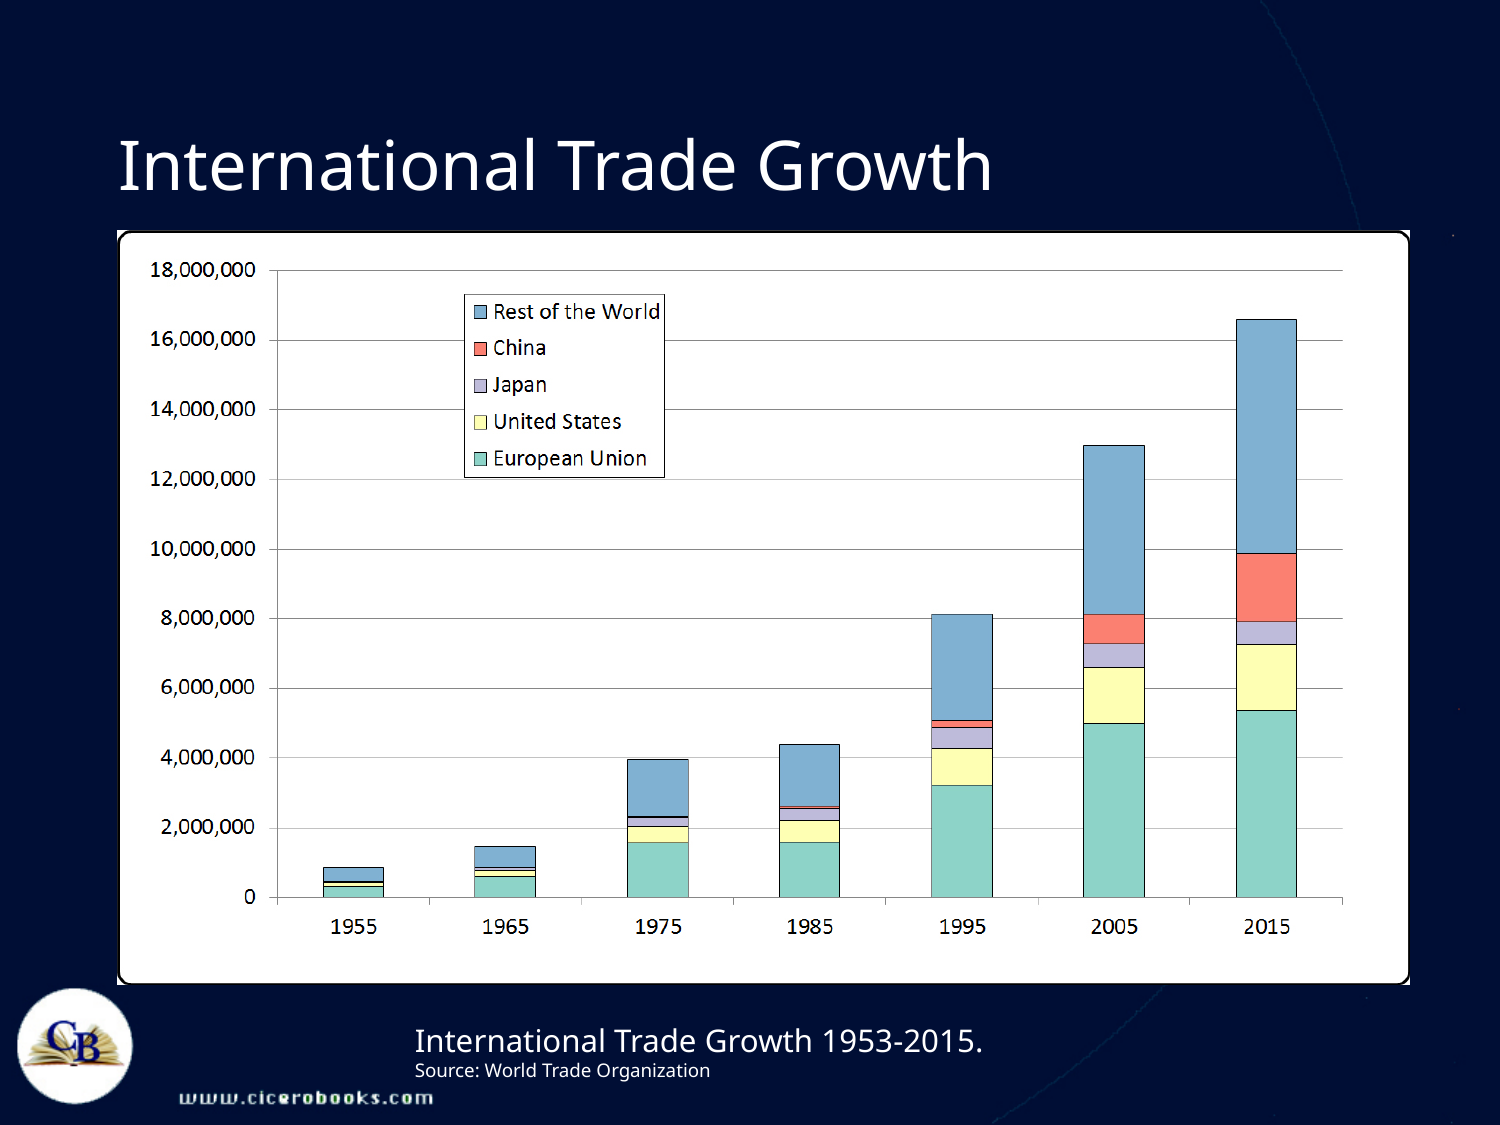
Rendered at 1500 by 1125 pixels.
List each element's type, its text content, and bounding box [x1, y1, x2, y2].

picture [0, 0, 1500, 1125]
title International Trade Growth [103, 59, 1397, 278]
text_box International Trade Growth 1953-2015. Source: World Trade Organization [400, 1014, 1008, 1089]
